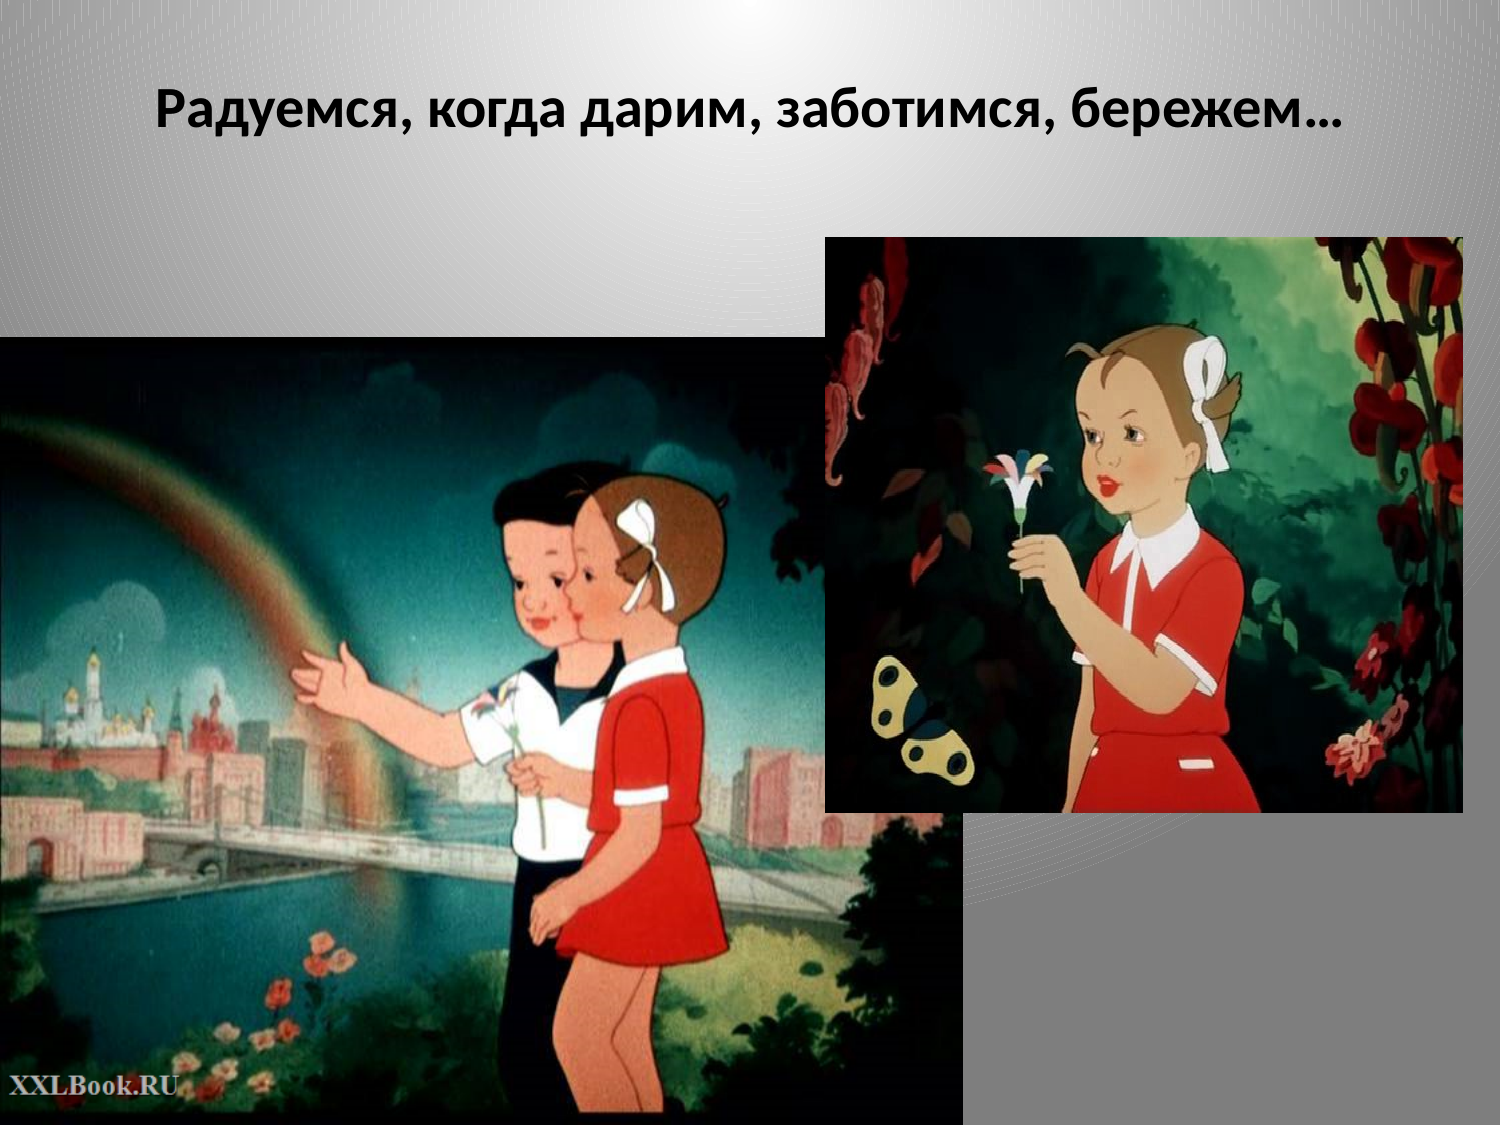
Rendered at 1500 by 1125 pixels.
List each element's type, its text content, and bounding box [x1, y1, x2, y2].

picture [0, 237, 1463, 1125]
title Радуемся, когда дарим, заботимся, бережем… [75, 45, 1425, 163]
